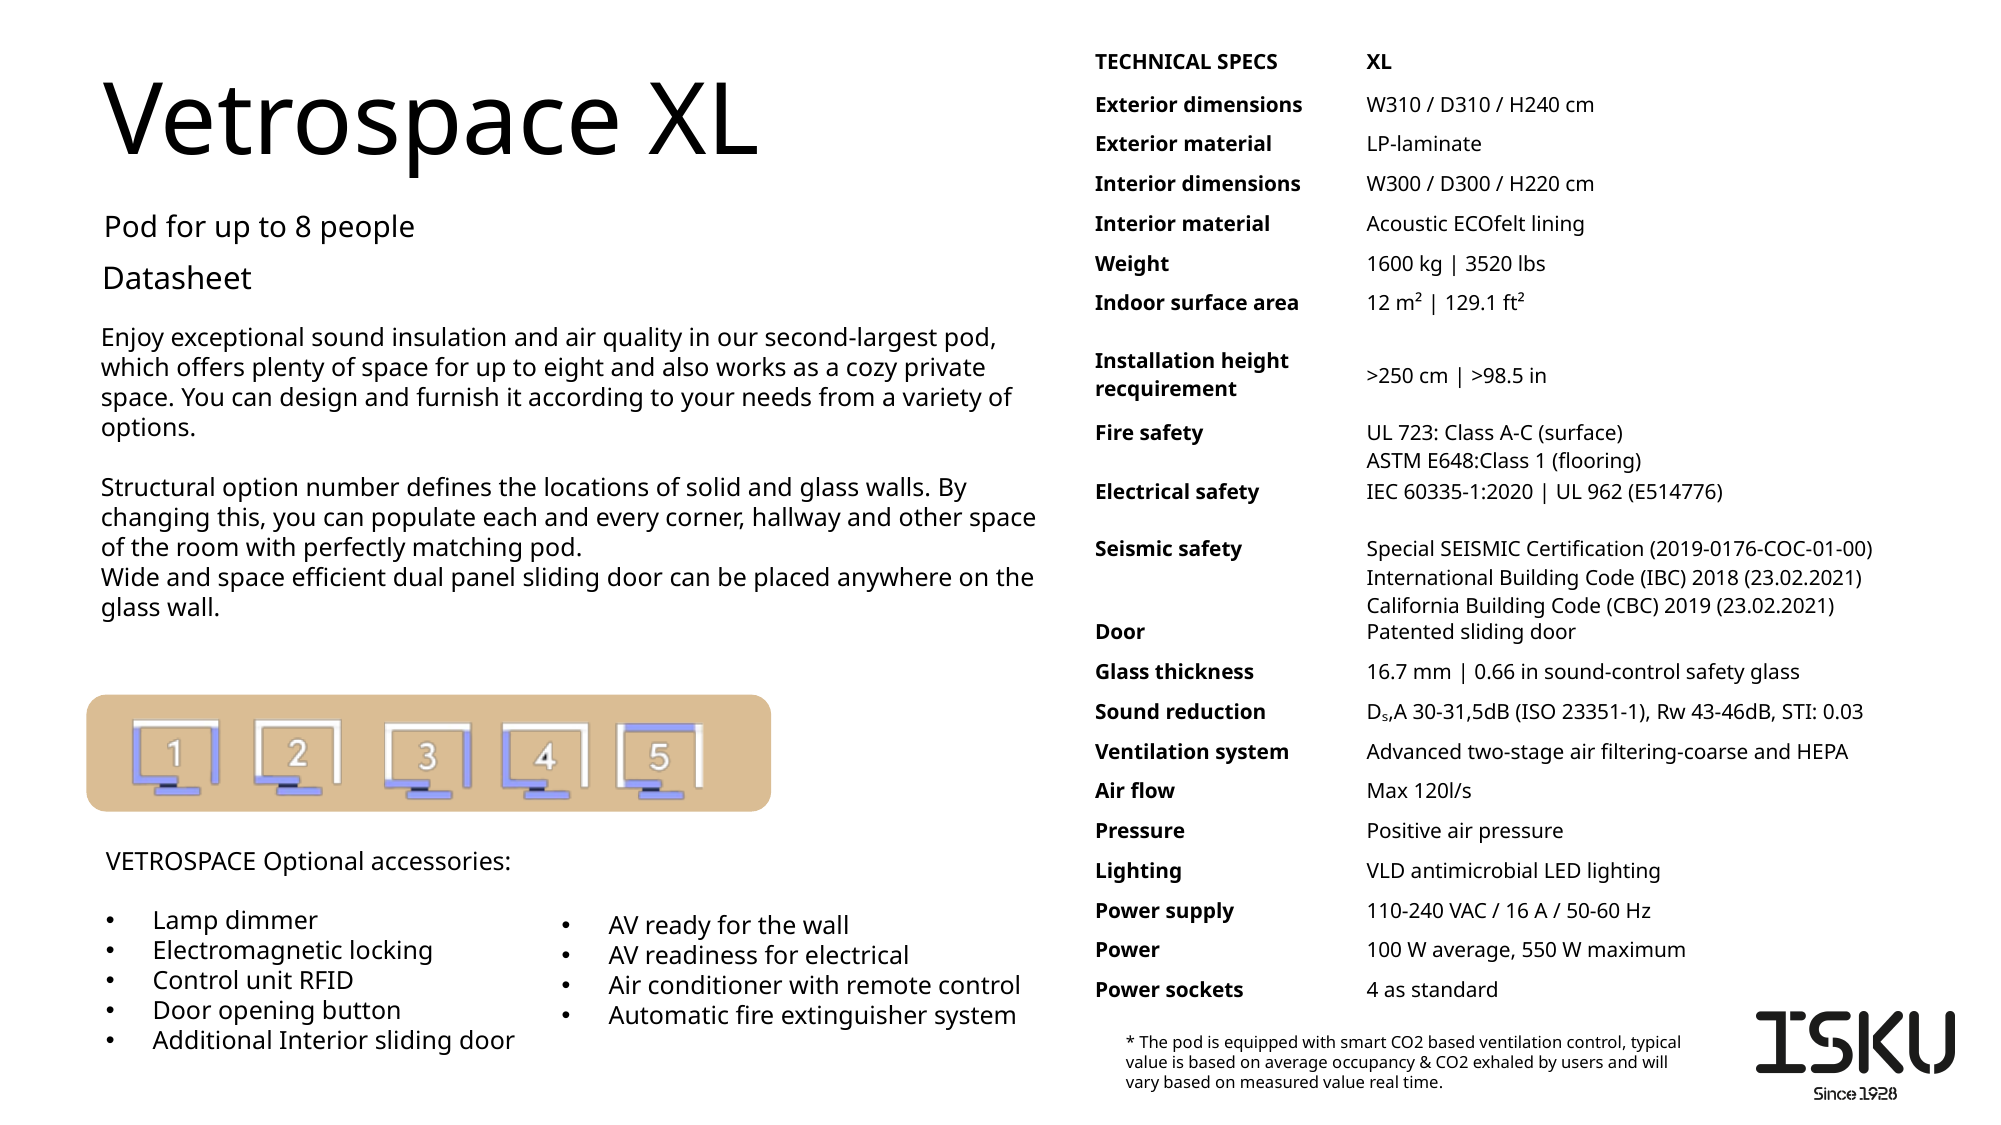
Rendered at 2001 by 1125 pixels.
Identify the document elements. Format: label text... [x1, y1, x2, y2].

table_cell Fire safety [1094, 418, 1366, 469]
table_cell Weight [1094, 237, 1366, 277]
table_cell Power sockets [1094, 964, 1366, 1004]
text_box Pod for up to 8 people [89, 200, 951, 251]
table_cell Dₛ,A 30-31,5dB (ISO 23351-1), Rw 43-46dB, STI: 0.03 [1366, 686, 1958, 725]
table_header TECHNICAL SPECS [1094, 47, 1366, 74]
table_cell Lighting [1094, 845, 1366, 884]
picture [109, 700, 357, 823]
table_cell Air flow [1094, 765, 1366, 805]
table_cell IEC 60335-1:2020 | UL 962 (E514776) [1366, 469, 1958, 505]
table_cell 12 m² | 129.1 ft² [1366, 277, 1958, 317]
table_cell LP-laminate [1366, 118, 1958, 158]
text_box AV ready for the wall AV readiness for electrical Air conditioner with remote control Automatic fire extinguisher system [546, 902, 1038, 1067]
table_cell Power supply [1094, 884, 1366, 924]
table_header XL [1366, 47, 1958, 74]
table_cell Sound reduction [1094, 686, 1366, 725]
table_cell Door [1094, 606, 1366, 646]
table_cell Acoustic ECOfelt lining [1366, 198, 1958, 237]
table_cell W310 / D310 / H240 cm [1366, 74, 1958, 118]
table_cell 110-240 VAC / 16 A / 50-60 Hz [1366, 884, 1958, 924]
text_box * The pod is equipped with smart CO2 based ventilation control, typical value is based on average occupancy & CO2 exhaled by users and will vary based on measured value real time.​ [1111, 1024, 1702, 1099]
table_cell Ventilation system [1094, 725, 1366, 765]
text_box Datasheet [87, 250, 949, 302]
text_box Vetrospace XL [88, 47, 951, 190]
table_cell 16.7 mm | 0.66 in sound-control safety glass [1366, 646, 1958, 686]
table_cell 4 as standard [1366, 964, 1958, 1004]
table_cell Patented sliding door [1366, 606, 1958, 646]
table_cell VLD antimicrobial LED lighting [1366, 845, 1958, 884]
table_cell Interior material [1094, 198, 1366, 237]
table_cell Indoor surface area [1094, 277, 1366, 317]
table_cell Special SEISMIC Certification (2019-0176-COC-01-00) International Building Code (IBC) 2018 (23.02.2021) California Building Code (CBC) 2019 (23.02.2021) [1366, 505, 1958, 606]
table_cell Installation height recquirement [1094, 317, 1366, 418]
table_cell Electrical safety [1094, 469, 1366, 505]
table_cell Exterior dimensions [1094, 74, 1366, 118]
picture [366, 703, 719, 819]
table_cell Positive air pressure [1366, 805, 1958, 845]
table_cell Exterior material [1094, 118, 1366, 158]
text_box VETROSPACE Optional accessories: Lamp dimmer Electromagnetic locking Control unit RFID Door opening button Additional Interior sliding door [91, 837, 531, 1092]
table_cell Power [1094, 924, 1366, 964]
text_box [86, 694, 772, 812]
table_cell Seismic safety [1094, 505, 1366, 606]
table_cell Pressure [1094, 805, 1366, 845]
table_cell 1600 kg | 3520 lbs [1366, 237, 1958, 277]
picture [1756, 1011, 1955, 1100]
table_cell Advanced two-stage air filtering-coarse and HEPA [1366, 725, 1958, 765]
table_cell Max 120l/s [1366, 765, 1958, 805]
table_cell >250 cm | >98.5 in [1366, 317, 1958, 418]
table_cell 100 W average, 550 W maximum [1366, 924, 1958, 964]
table_cell W300 / D300 / H220 cm [1366, 158, 1958, 198]
table_cell UL 723: Class A-C (surface) ASTM E648:Class 1 (flooring) [1366, 418, 1958, 469]
table_cell Interior dimensions [1094, 158, 1366, 198]
text_box Enjoy exceptional sound insulation and air quality in our second-largest pod, which offers plenty of space for up to eight and also works as a cozy private space. You can design and furnish it according to your needs from a variety of options. Structural option number defines the locations of solid and glass walls. By changing this, you can populate each and every corner, hallway and other space of the room with perfectly matching pod. Wide and space efficient dual panel sliding door can be placed anywhere on the glass wall. [86, 314, 1054, 629]
table_cell Glass thickness [1094, 646, 1366, 686]
